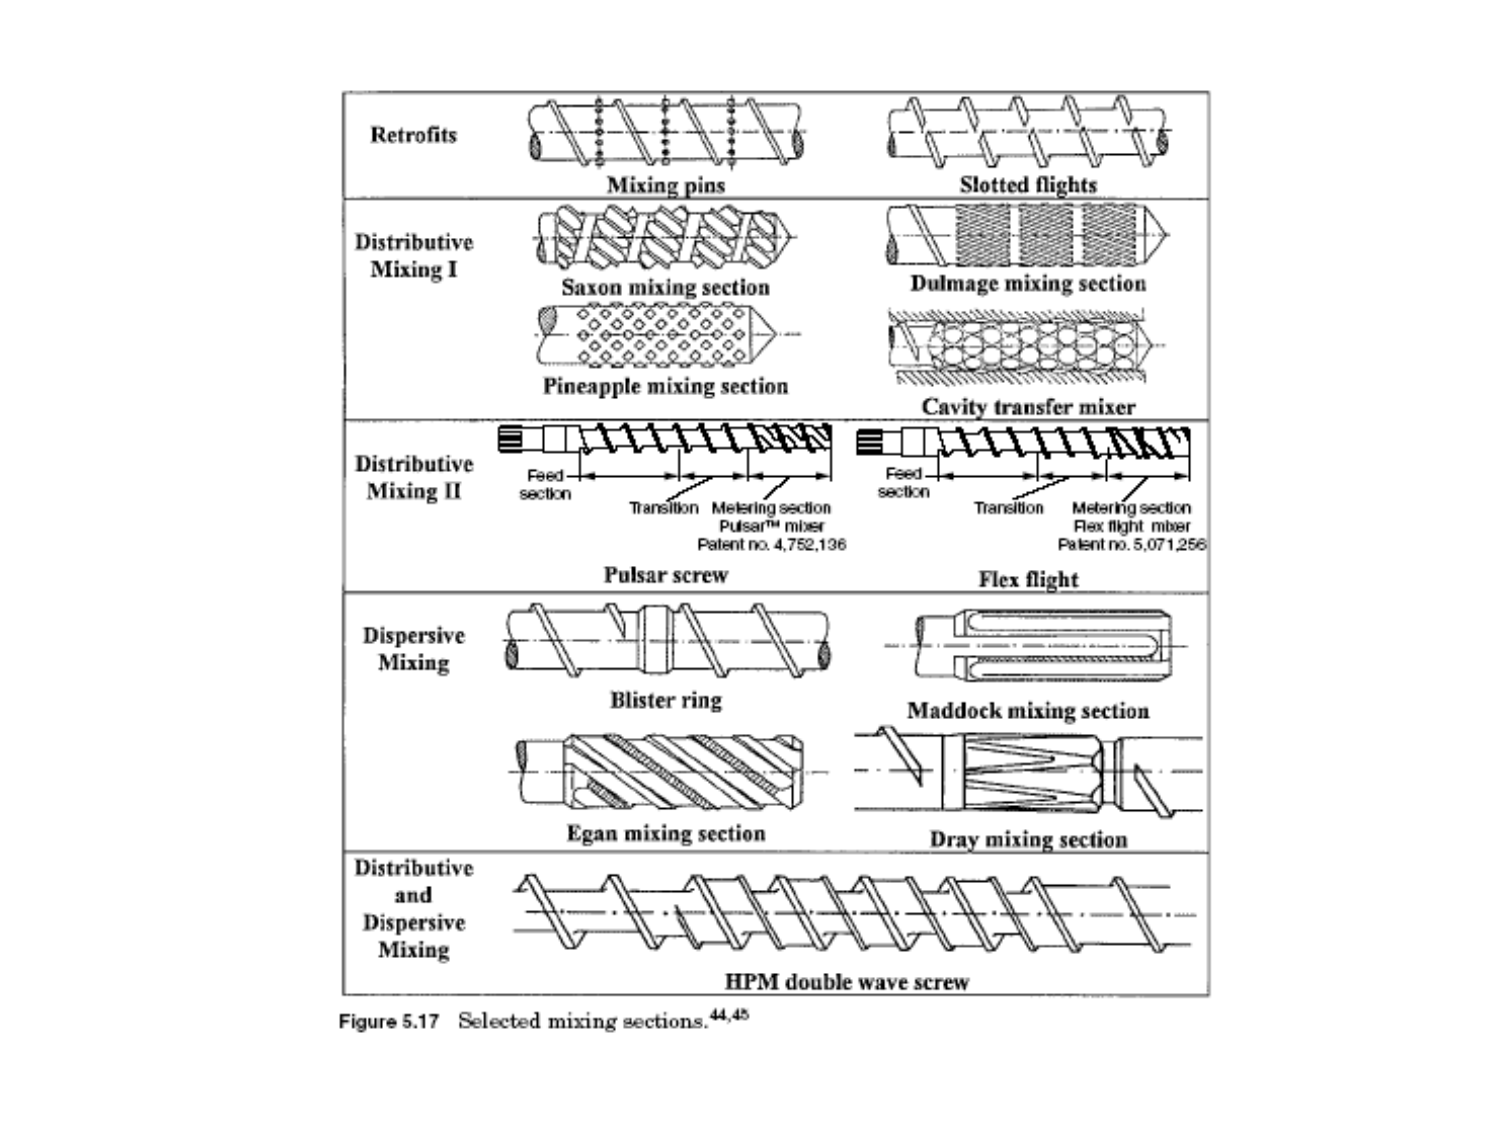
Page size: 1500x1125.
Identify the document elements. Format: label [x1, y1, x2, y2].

picture [304, 68, 1266, 1053]
